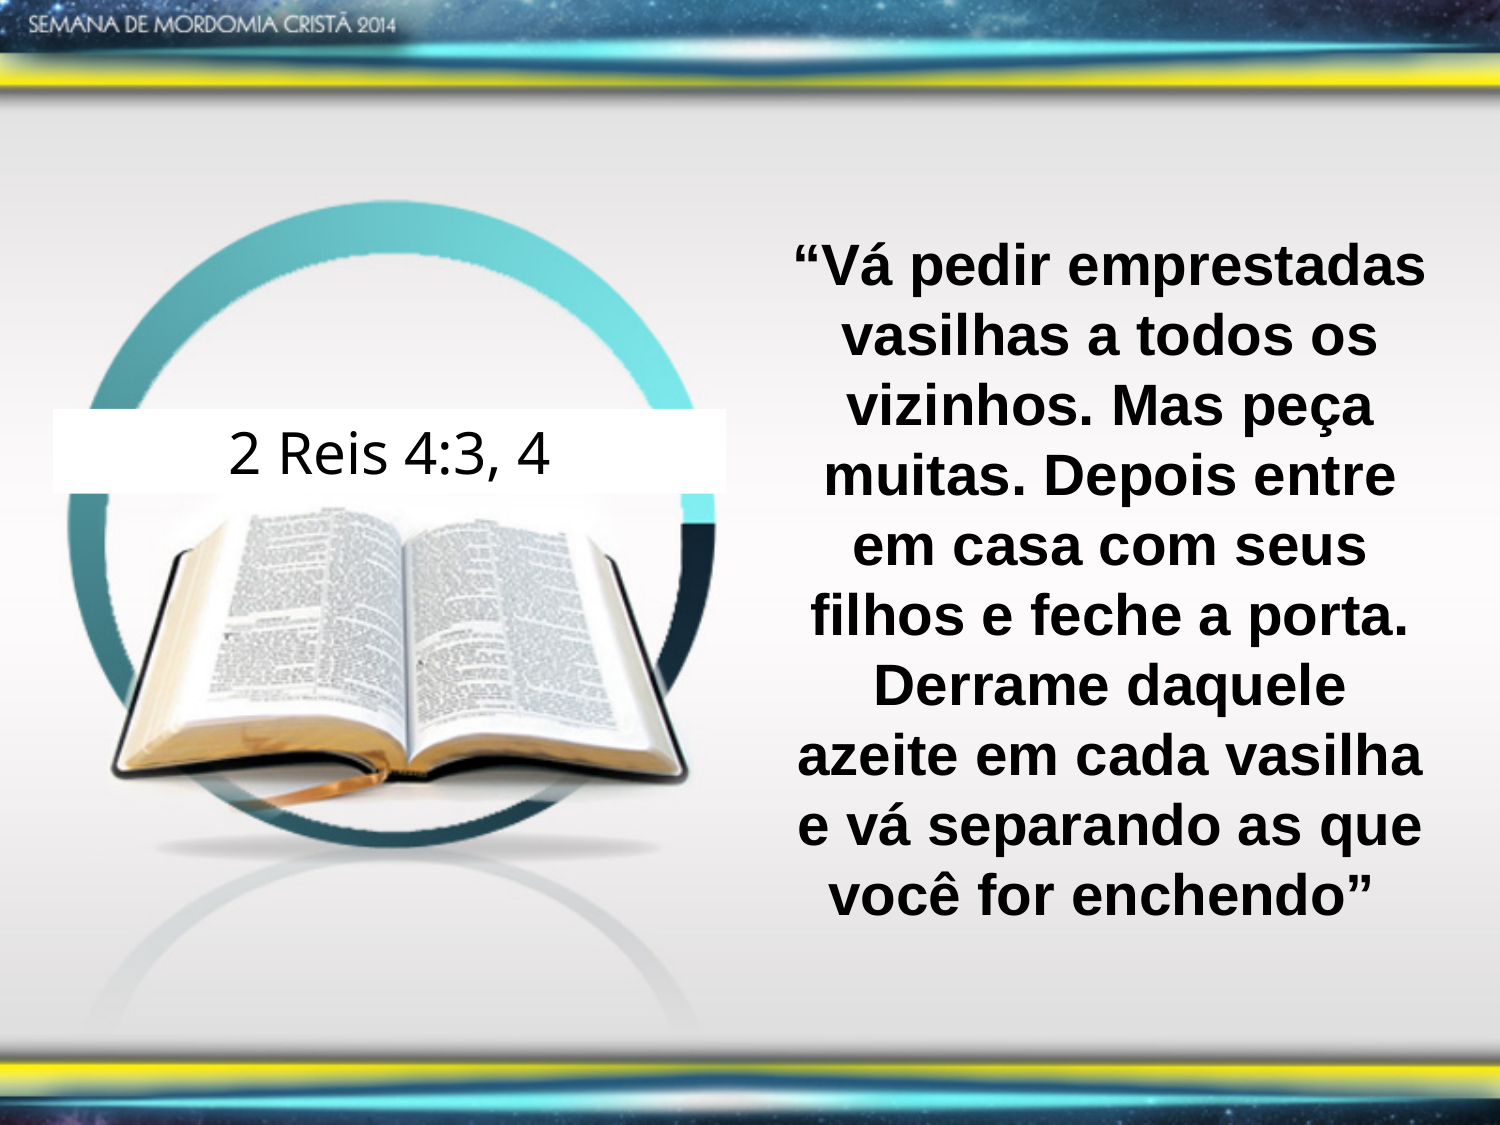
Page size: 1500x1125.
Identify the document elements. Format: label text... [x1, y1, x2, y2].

text_box “Vá pedir emprestadas vasilhas a todos os vizinhos. Mas peça muitas. Depois entre em casa com seus filhos e feche a porta. Derrame daquele azeite em cada vasilha e vá separando as que você for enchendo” [773, 219, 1447, 935]
picture [0, 0, 1500, 1125]
text_box 2 Reis 4:3, 4 [53, 408, 727, 494]
